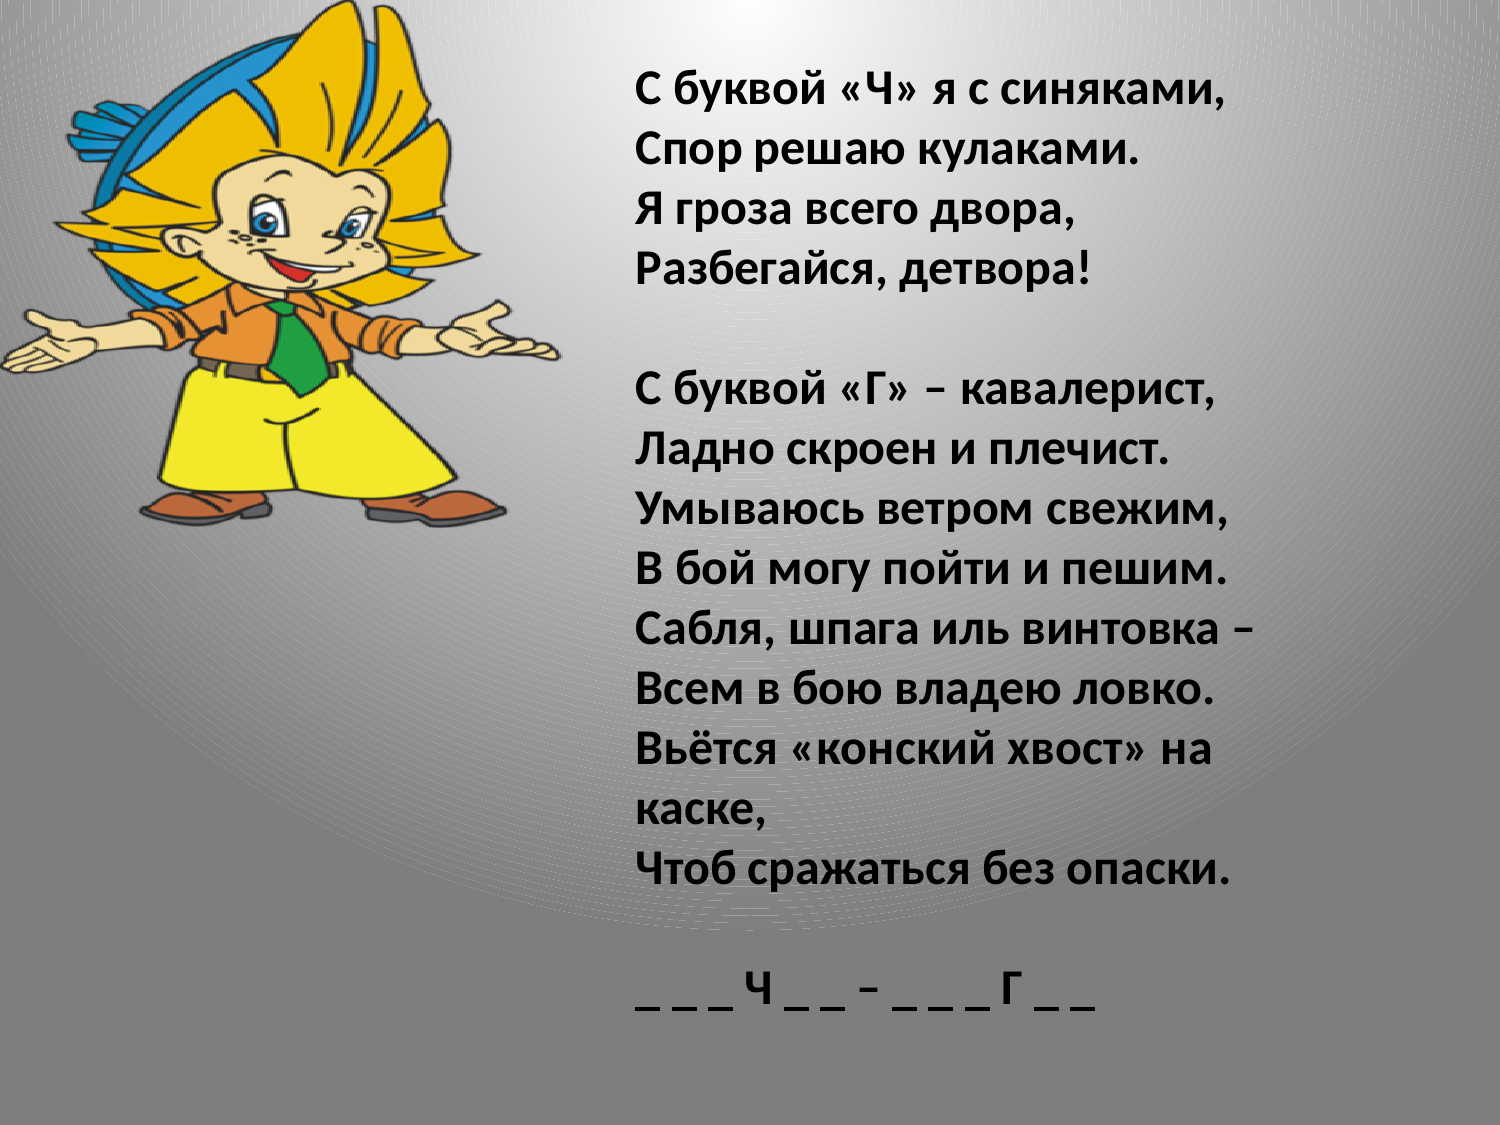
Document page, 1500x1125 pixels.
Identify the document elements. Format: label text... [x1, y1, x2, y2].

picture [0, 0, 563, 528]
text_box С буквой «Ч» я с синяками, Спор решаю кулаками. Я гроза всего двора, Разбегайся, детвора! С буквой «Г» – кавалерист, Ладно скроен и плечист. Умываюсь ветром свежим, В бой могу пойти и пешим. Сабля, шпага иль винтовка – Всем в бою владею ловко. Вьётся «конский хвост» на каске, Чтоб сражаться без опаски. _ _ _ Ч _ _ – _ _ _ Г _ _ [621, 46, 1360, 1022]
